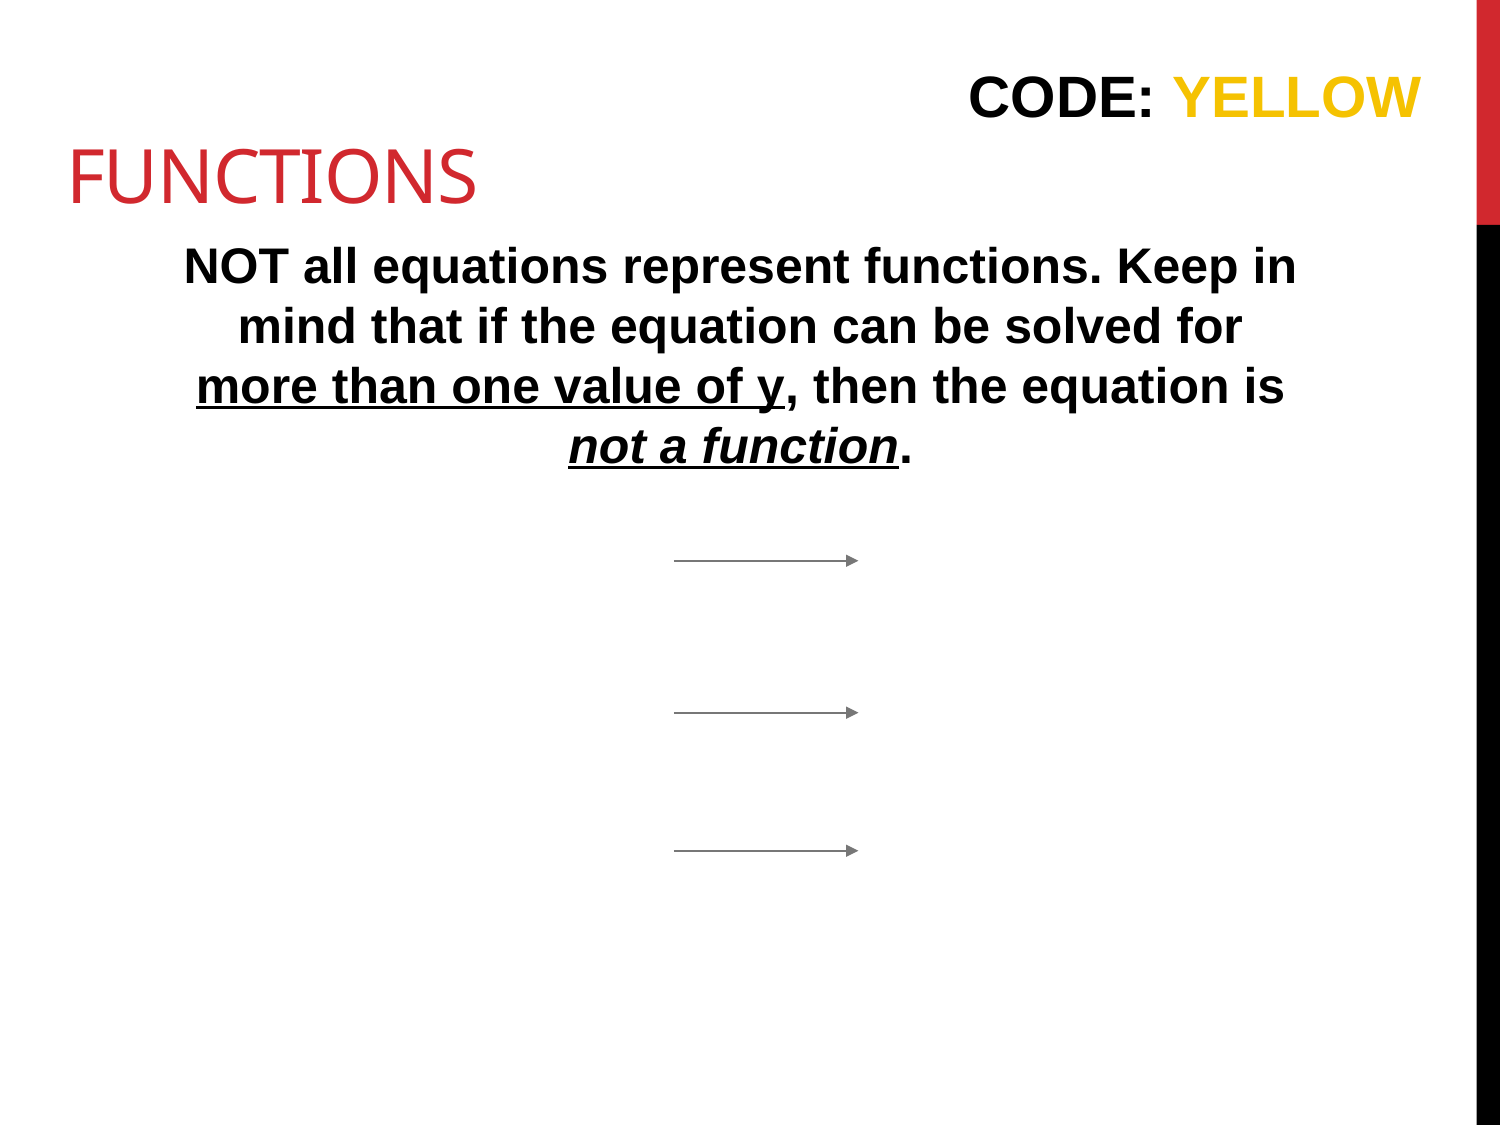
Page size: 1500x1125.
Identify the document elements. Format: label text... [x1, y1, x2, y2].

text_box CODE: YELLOW [954, 51, 1442, 137]
title FUNCTIONS [51, 40, 1002, 226]
